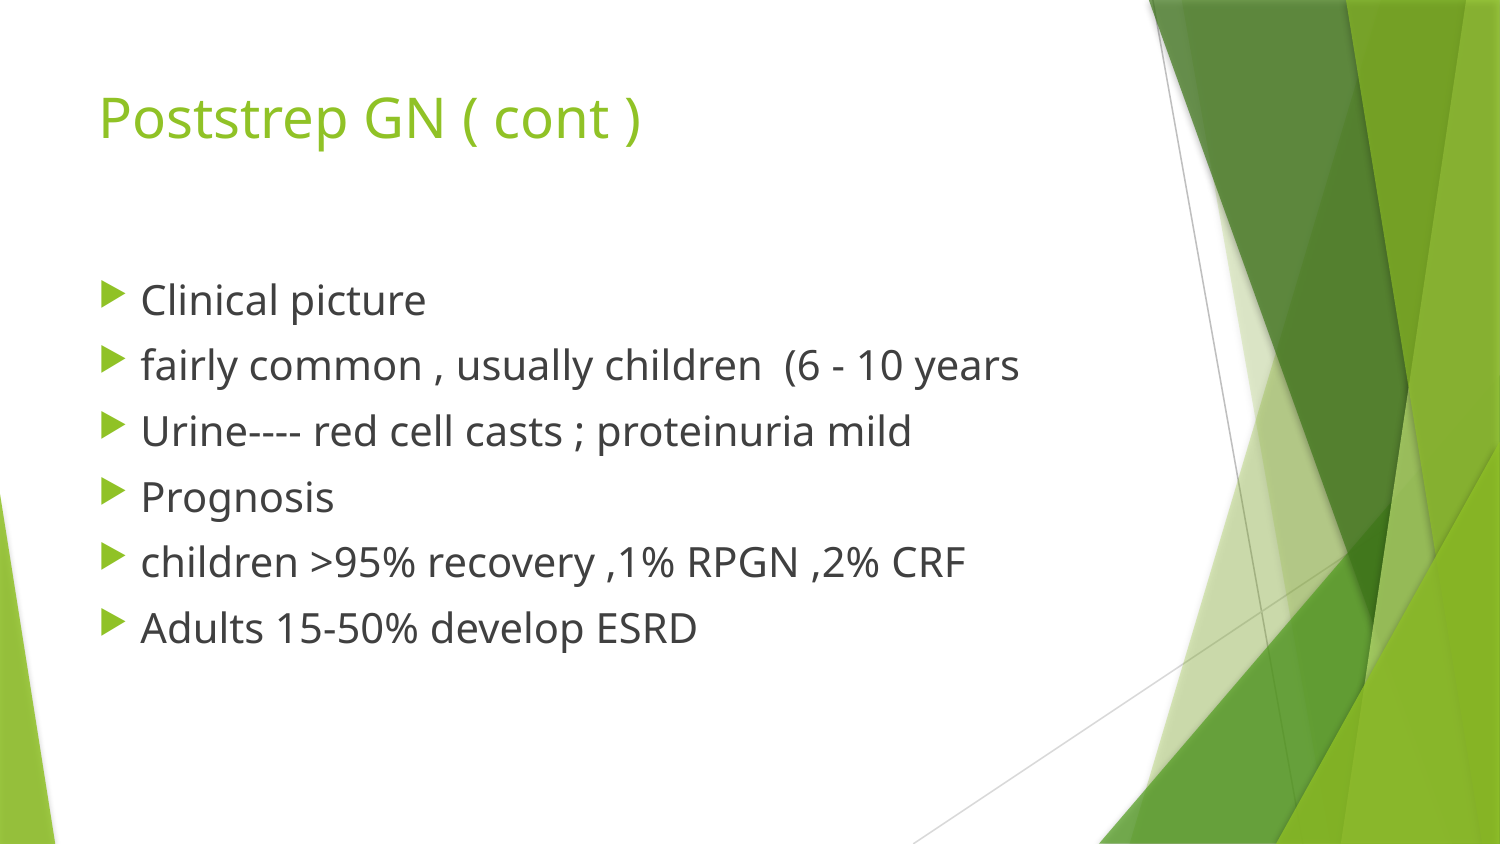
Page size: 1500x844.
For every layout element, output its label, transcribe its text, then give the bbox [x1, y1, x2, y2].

list Clinical picture fairly common , usually children (6 - 10 years Urine---- red cell casts ; proteinuria mild Prognosis children >95% recovery ,1% RPGN ,2% CRF Adults 15-50% develop ESRD [83, 265, 1141, 744]
title Poststrep GN ( cont ) [83, 75, 1141, 238]
